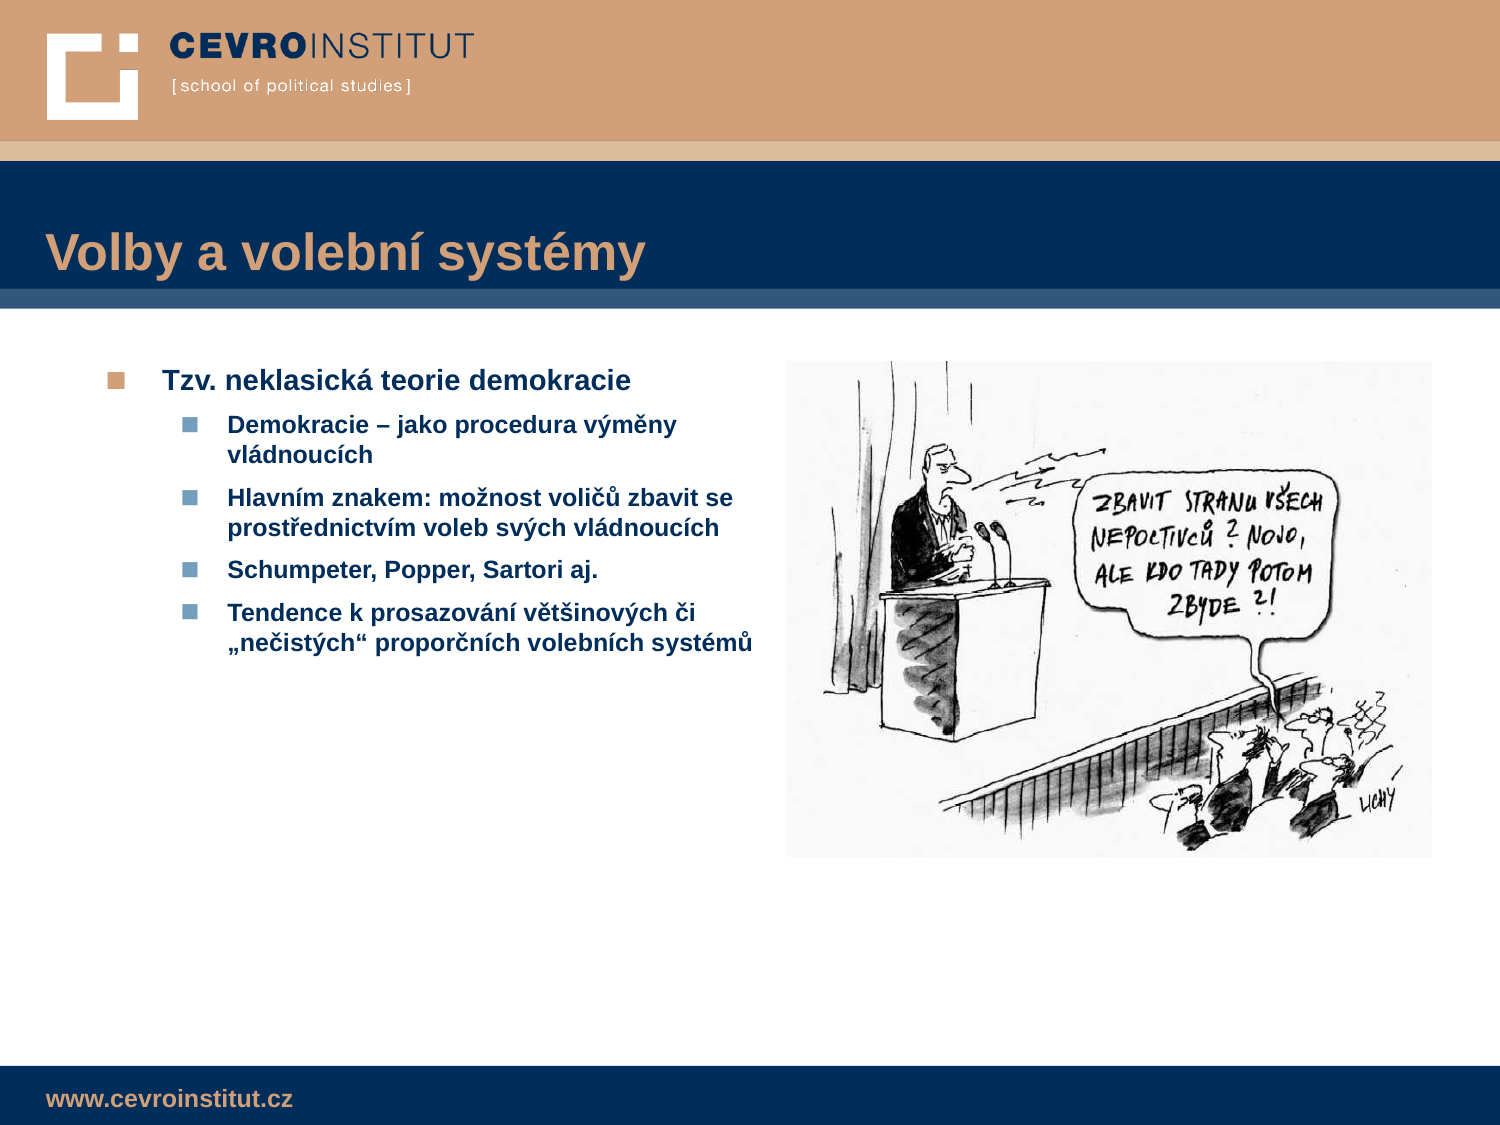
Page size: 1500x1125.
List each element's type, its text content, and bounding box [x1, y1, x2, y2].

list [785, 361, 1432, 857]
title Volby a volební systémy [45, 212, 1432, 281]
list Tzv. neklasická teorie demokracie Demokracie – jako procedura výměny vládnoucích Hlavním znakem: možnost voličů zbavit se prostřednictvím voleb svých vládnoucích Schumpeter, Popper, Sartori aj. Tendence k prosazování většinových či „nečistých“ proporčních volebních systémů [105, 361, 787, 1027]
picture [47, 32, 474, 120]
